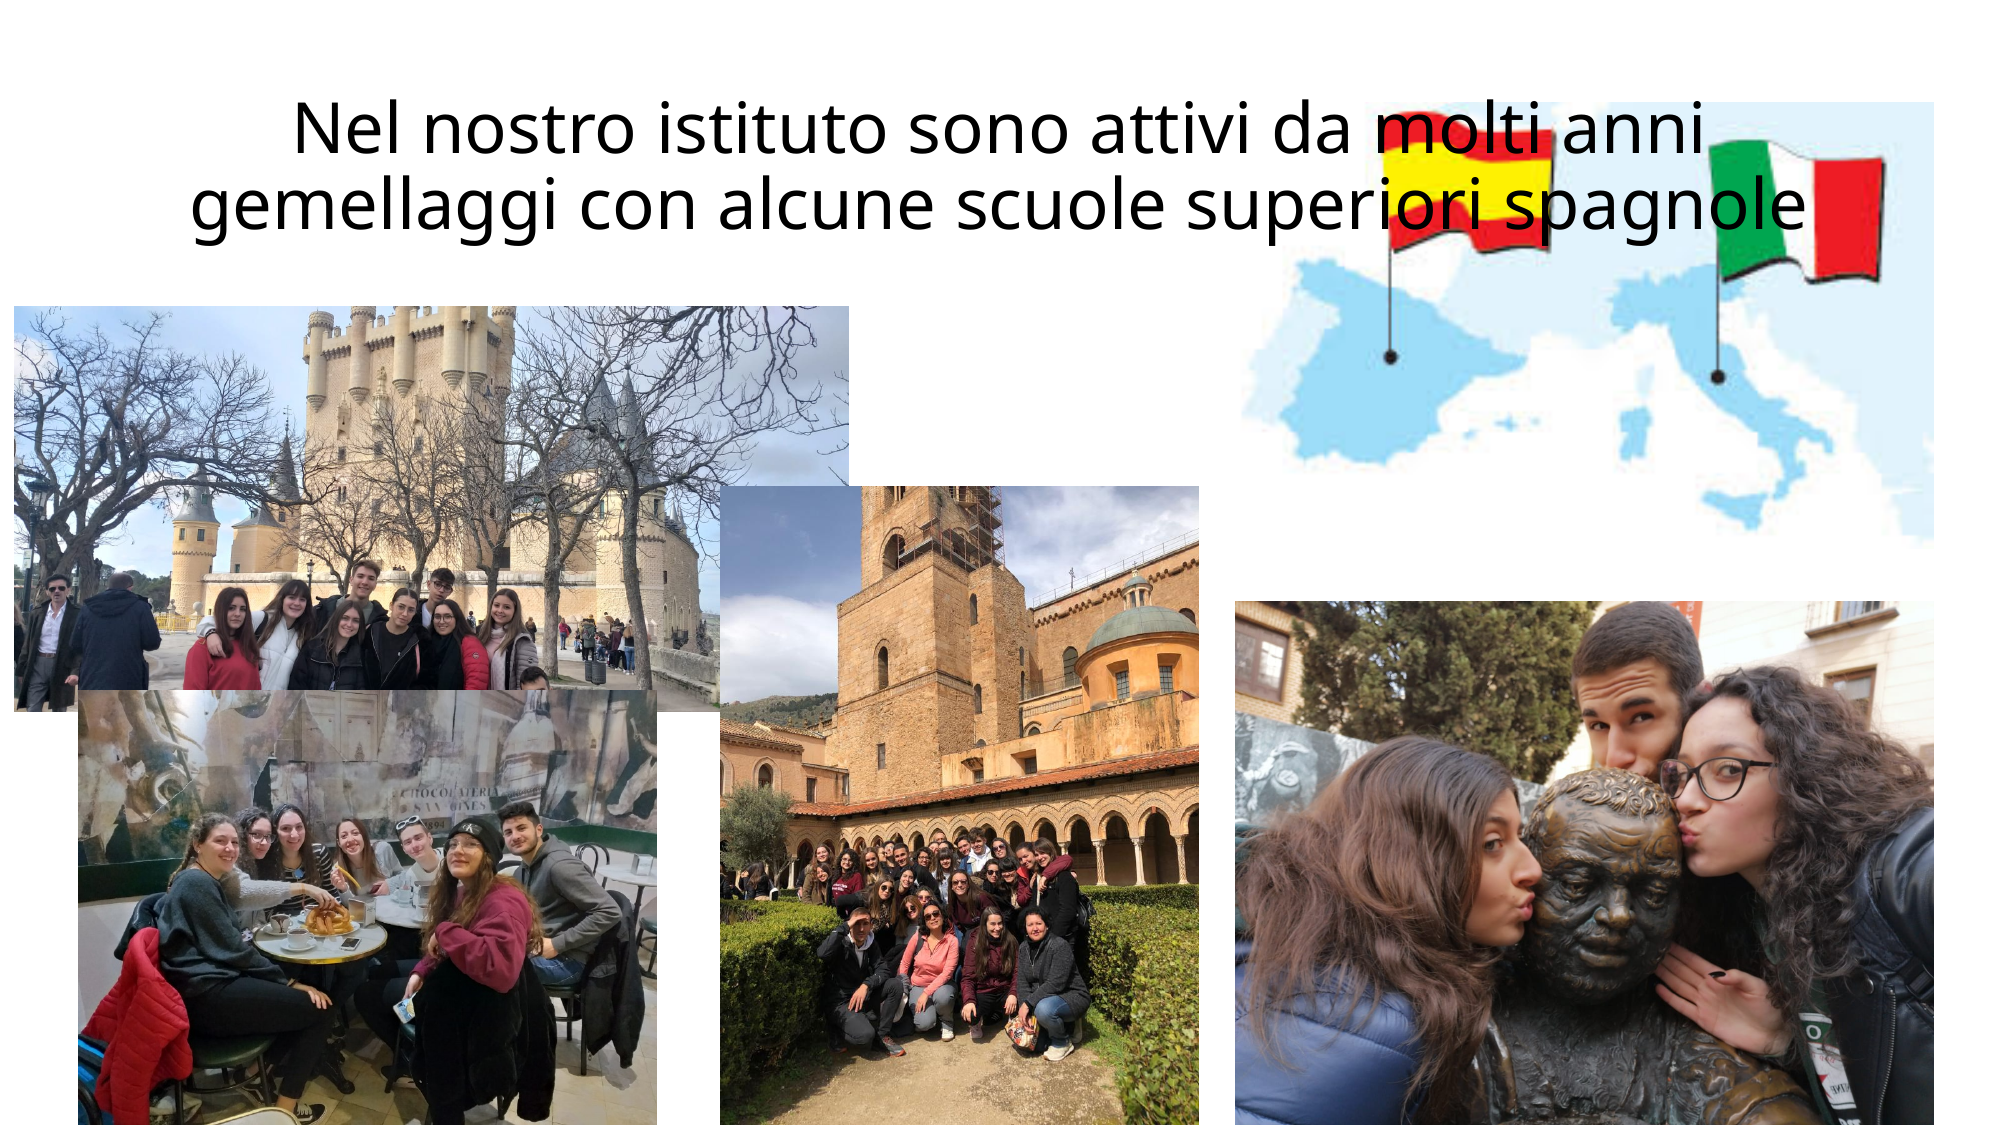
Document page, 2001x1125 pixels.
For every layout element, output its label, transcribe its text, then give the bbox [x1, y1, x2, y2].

title Nel nostro istituto sono attivi da molti anni gemellaggi con alcune scuole superiori spagnole [137, 59, 1863, 278]
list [1201, 102, 1935, 549]
picture [1235, 601, 1934, 1125]
picture [14, 305, 1200, 1125]
